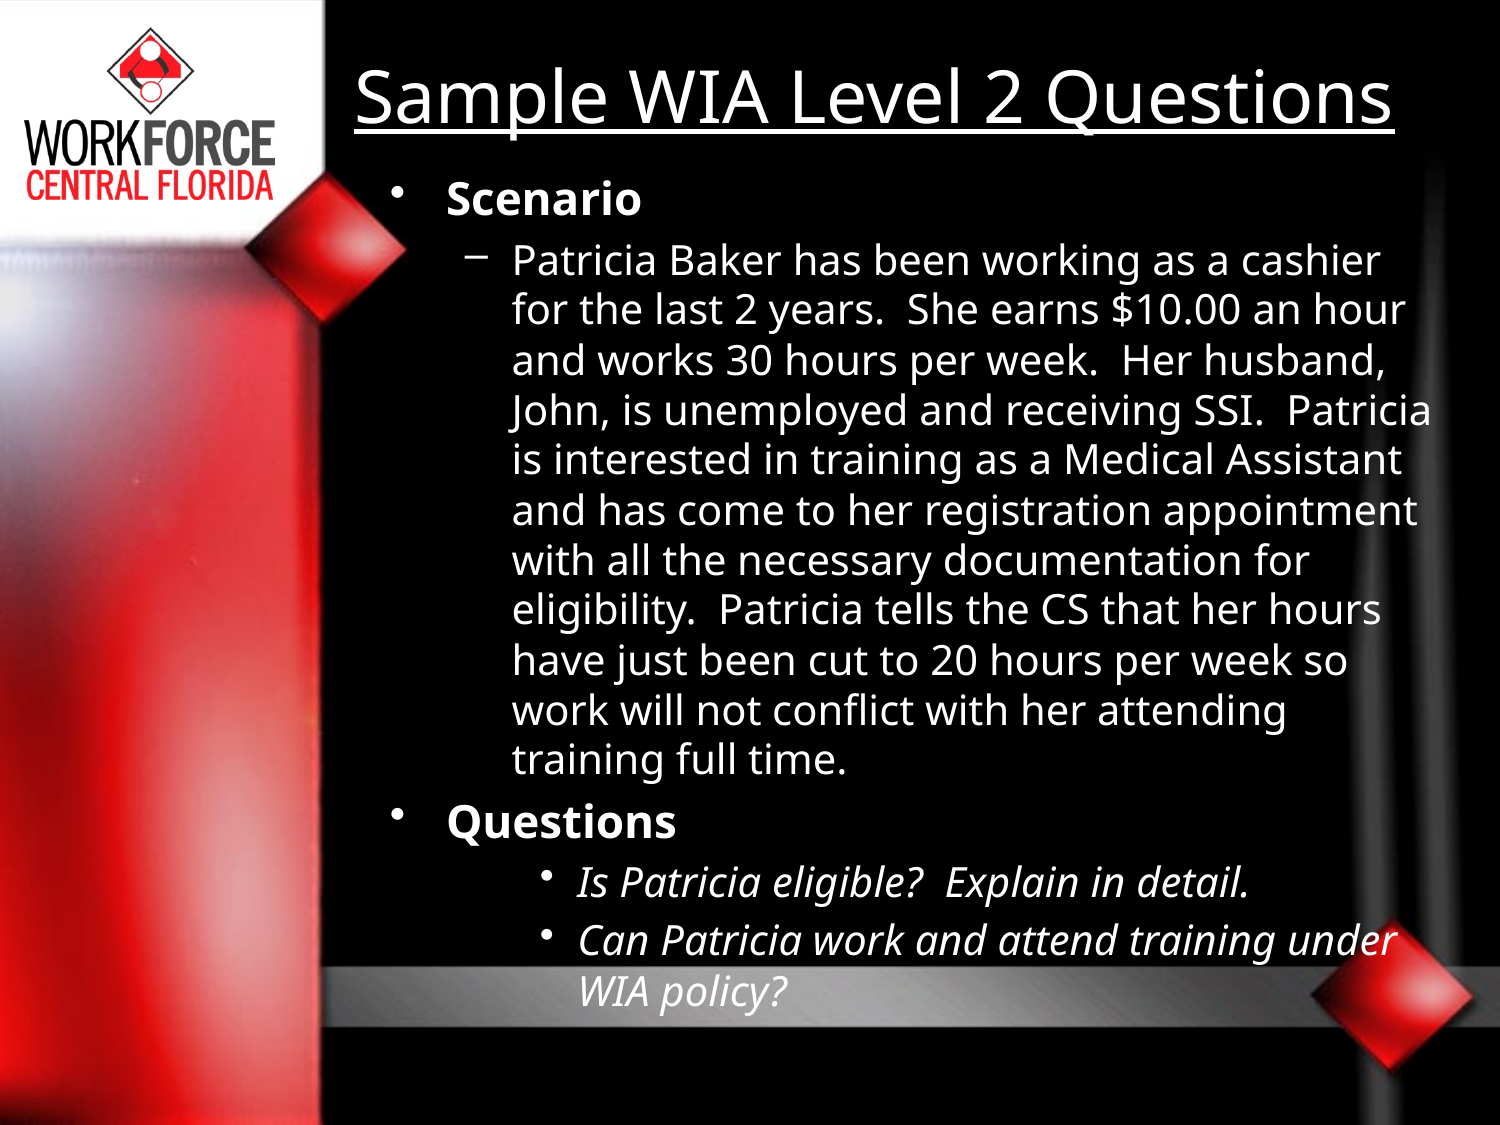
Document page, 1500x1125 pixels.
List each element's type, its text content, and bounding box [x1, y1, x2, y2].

list Scenario Patricia Baker has been working as a cashier for the last 2 years. She earns $10.00 an hour and works 30 hours per week. Her husband, John, is unemployed and receiving SSI. Patricia is interested in training as a Medical Assistant and has come to her registration appointment with all the necessary documentation for eligibility. Patricia tells the CS that her hours have just been cut to 20 hours per week so work will not conflict with her attending training full time. Questions Is Patricia eligible? Explain in detail. Can Patricia work and attend training under WIA policy? [375, 162, 1450, 938]
title Sample WIA Level 2 Questions [324, 0, 1425, 188]
picture [0, 0, 1500, 1125]
